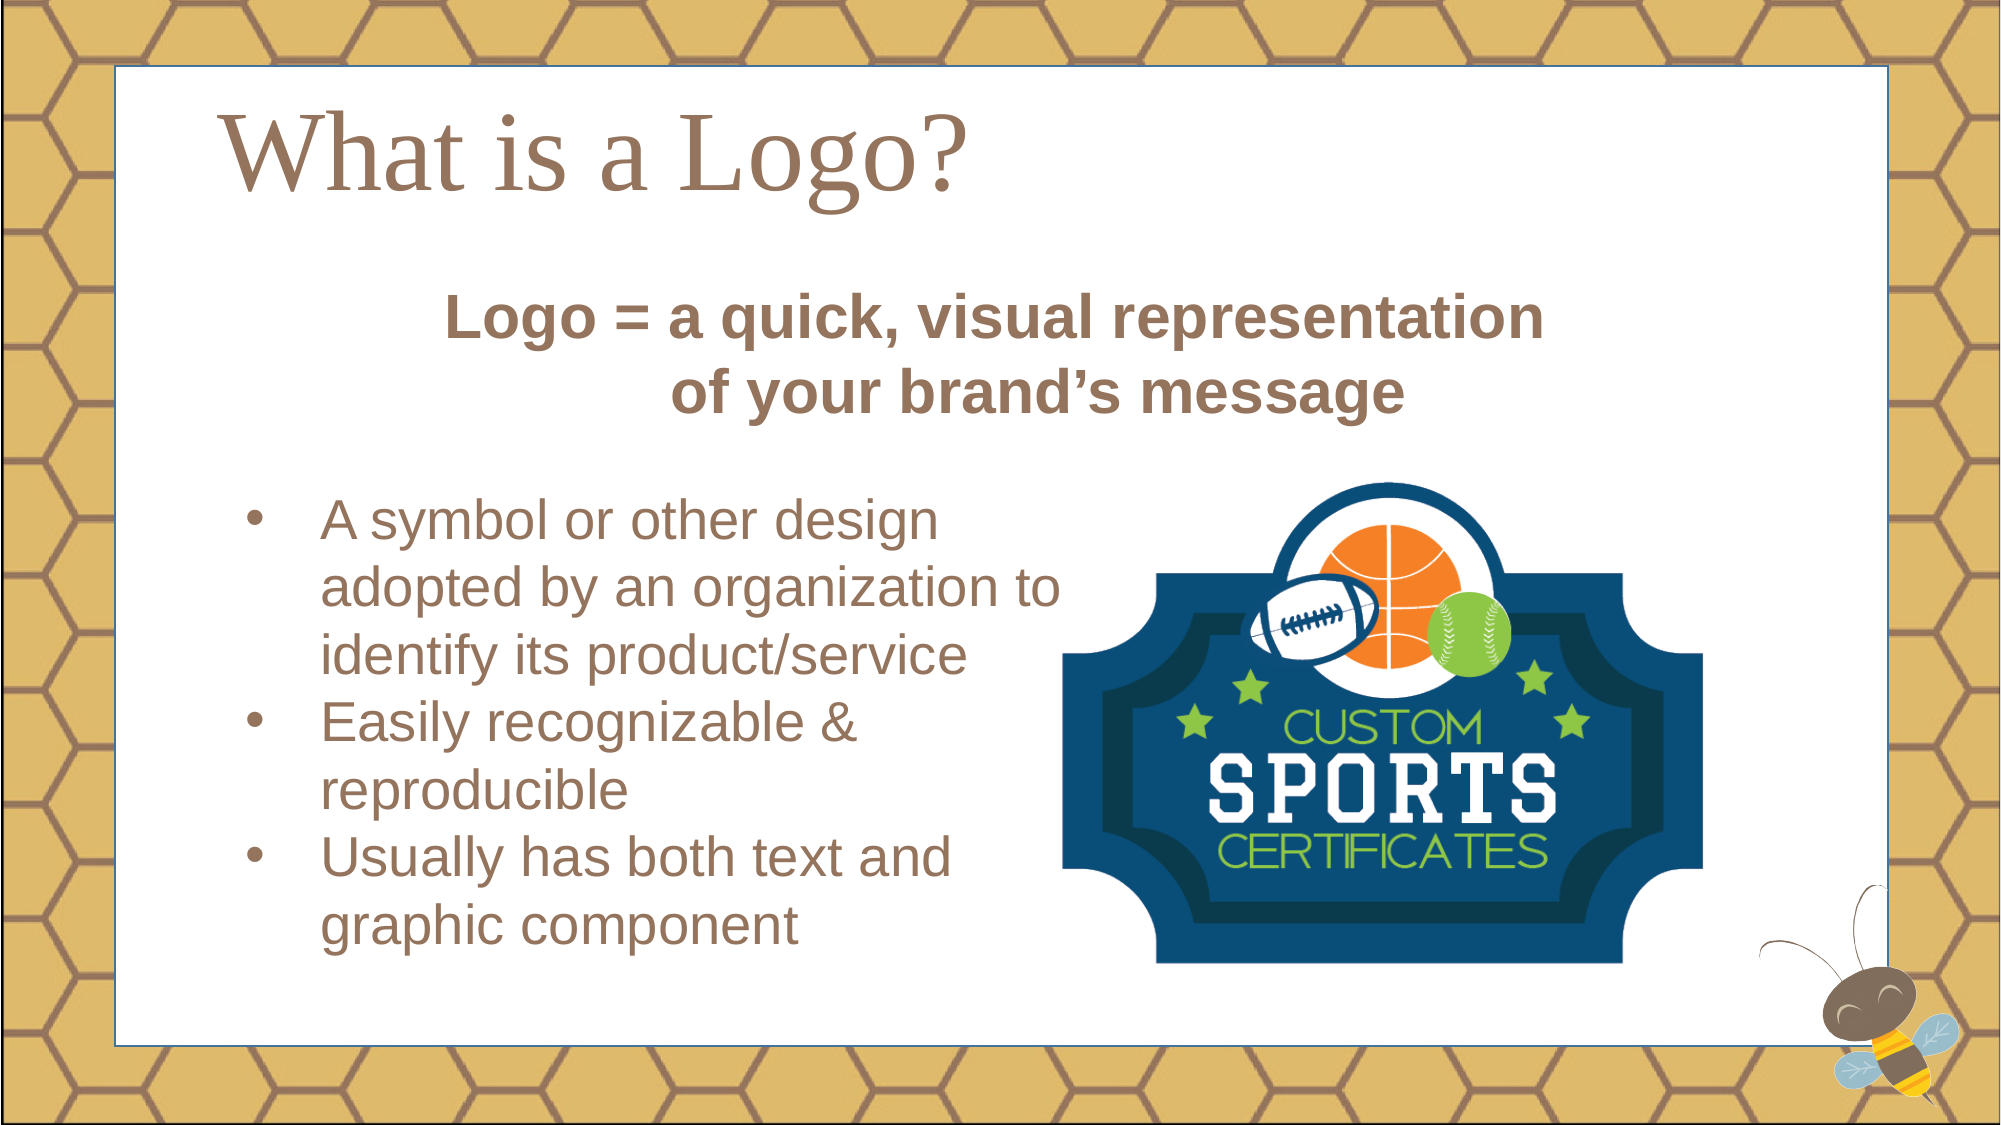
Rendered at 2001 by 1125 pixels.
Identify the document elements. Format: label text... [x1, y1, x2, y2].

text_box A symbol or other design adopted by an organization to identify its product/service Easily recognizable & reproducible Usually has both text and graphic component [230, 475, 1018, 964]
text_box What is a Logo? [116, 68, 1615, 221]
text_box Logo = a quick, visual representation of your brand’s message [282, 269, 1709, 475]
picture [2, 0, 1998, 1125]
